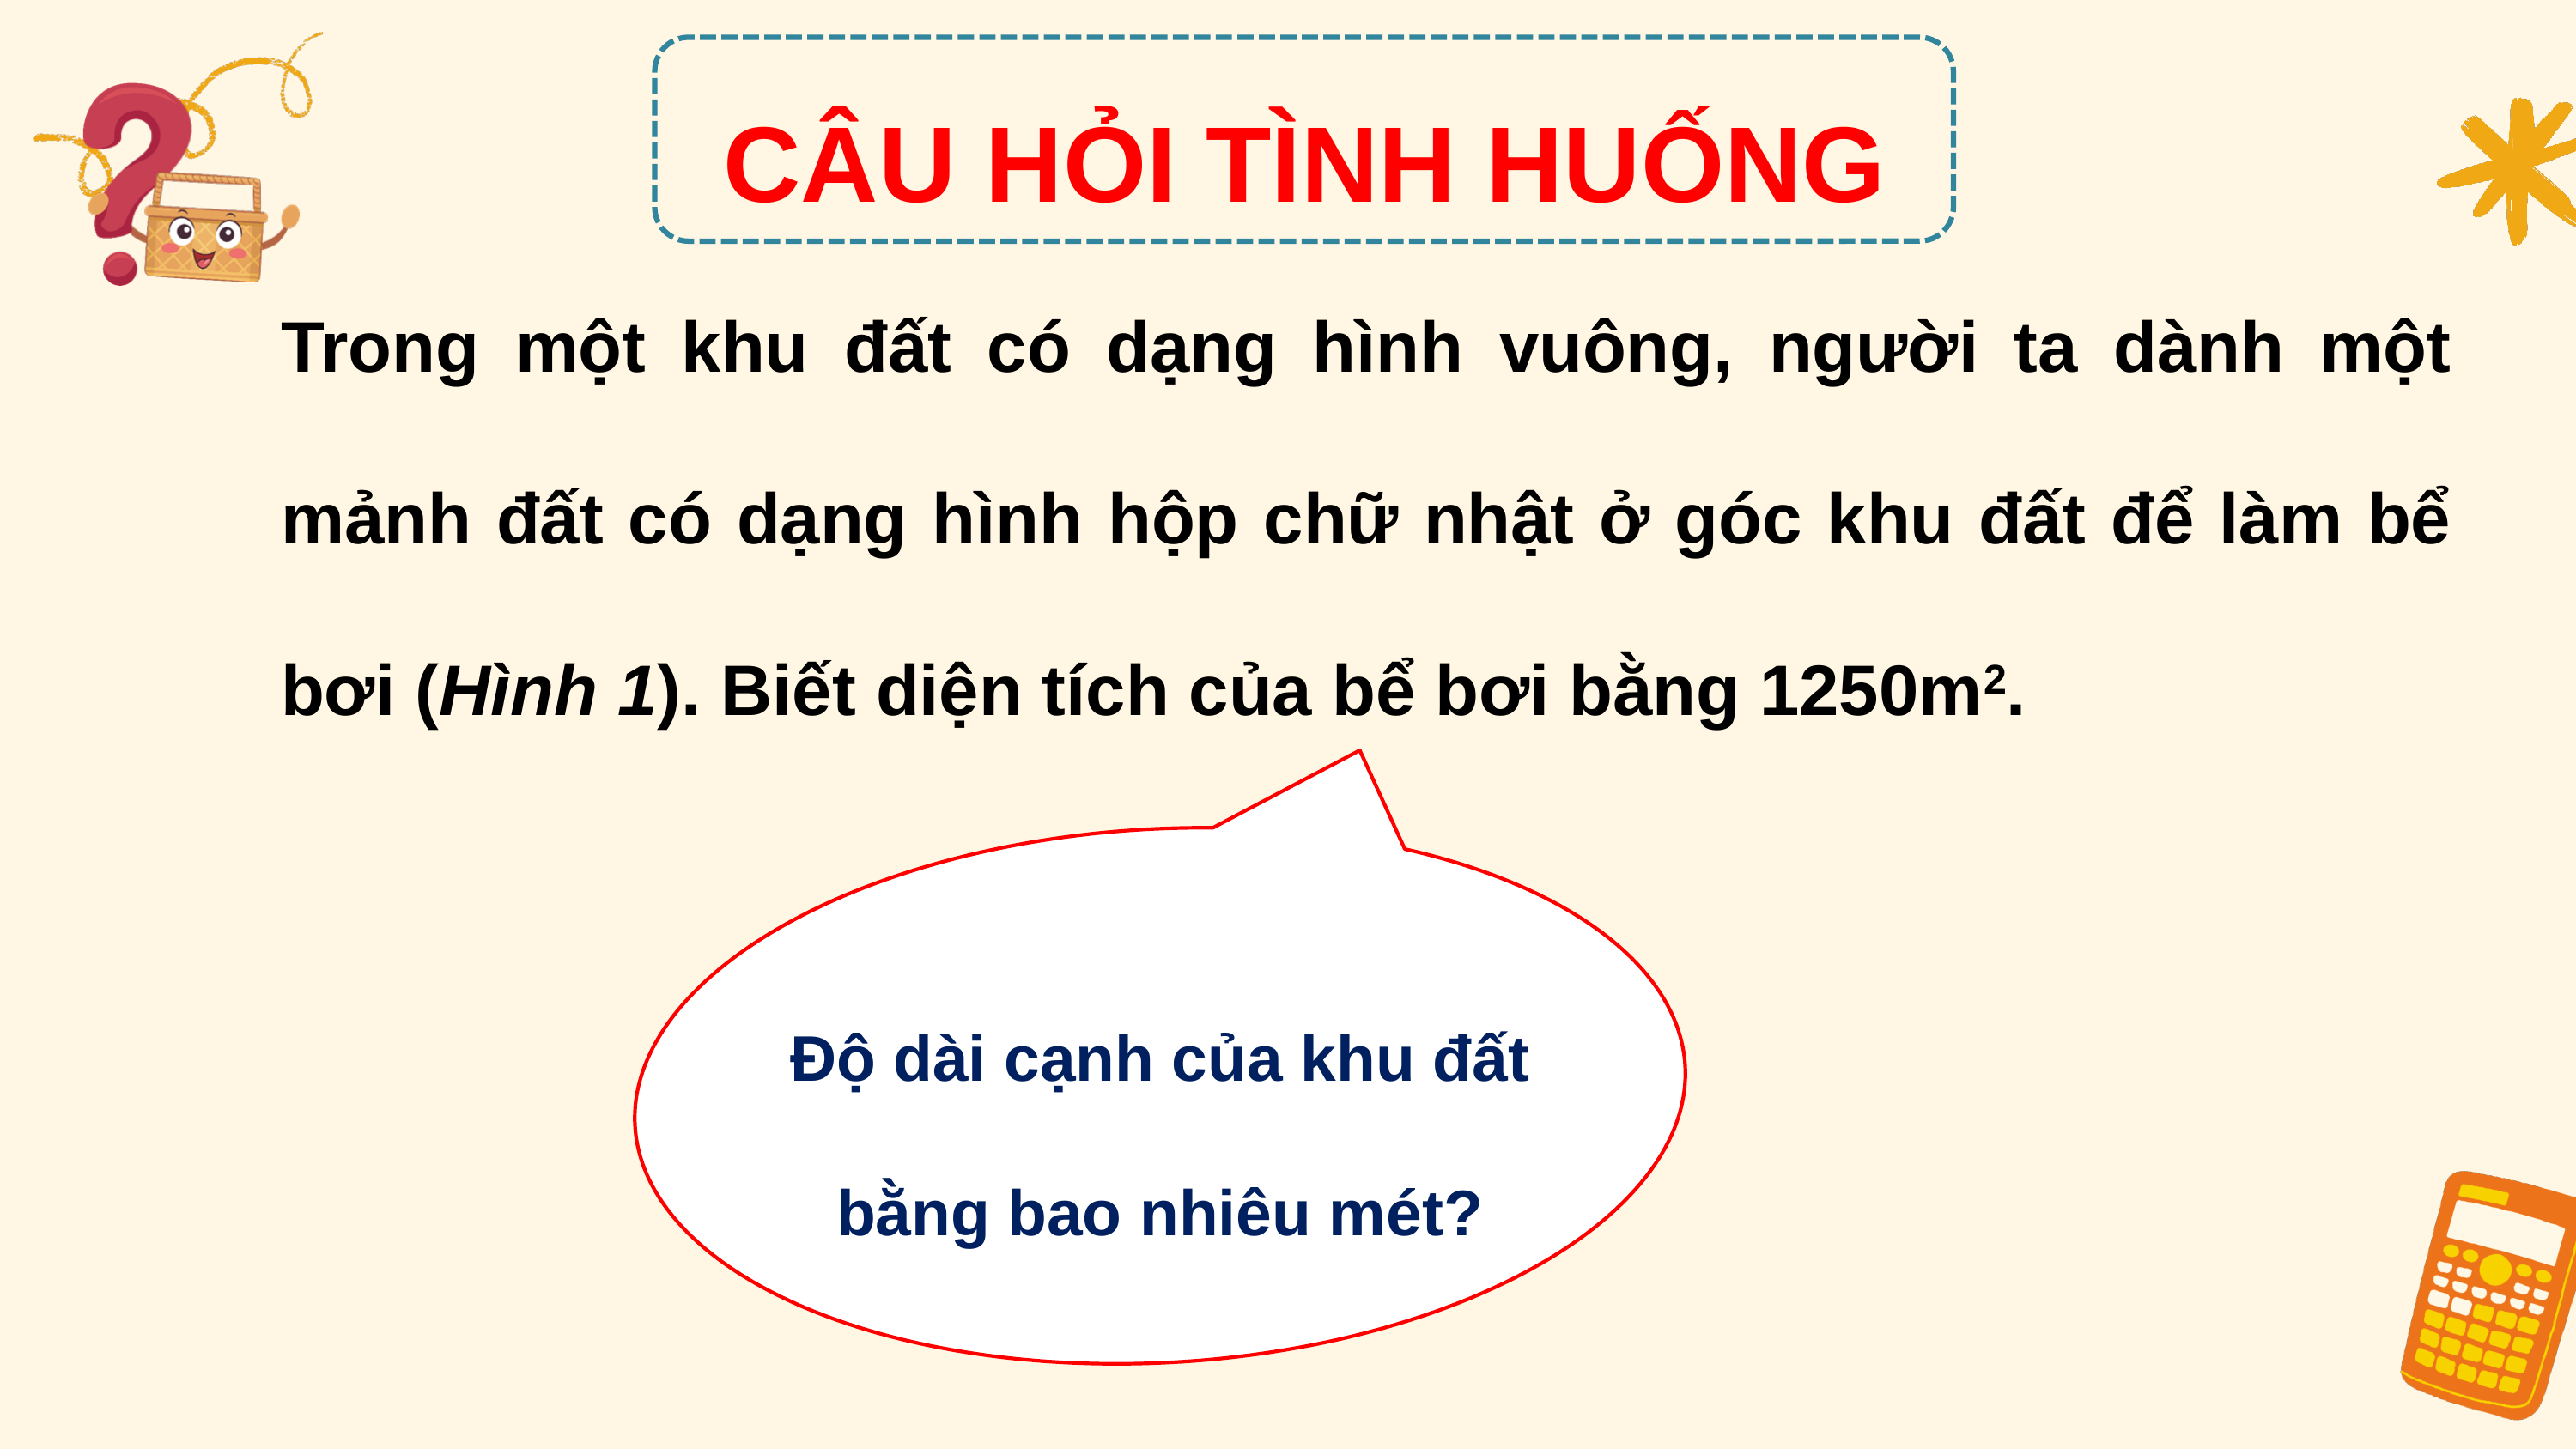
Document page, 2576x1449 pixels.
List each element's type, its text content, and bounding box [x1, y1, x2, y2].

picture [33, 28, 348, 286]
text_box [633, 951, 1559, 1366]
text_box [654, 37, 1954, 242]
text_box Độ dài cạnh của khu đất bằng bao nhiêu mét? [739, 933, 1581, 1255]
text_box Trong một khu đất có dạng hình vuông, người ta dành một mảnh đất có dạng hình hộp chữ nhật ở góc khu đất để làm bể bơi (Hình 1). Biết diện tích của bể bơi bằng 1250m2. [268, 209, 2465, 737]
text_box [767, 749, 1687, 1240]
picture [2386, 1161, 2576, 1428]
picture [2436, 97, 2576, 246]
